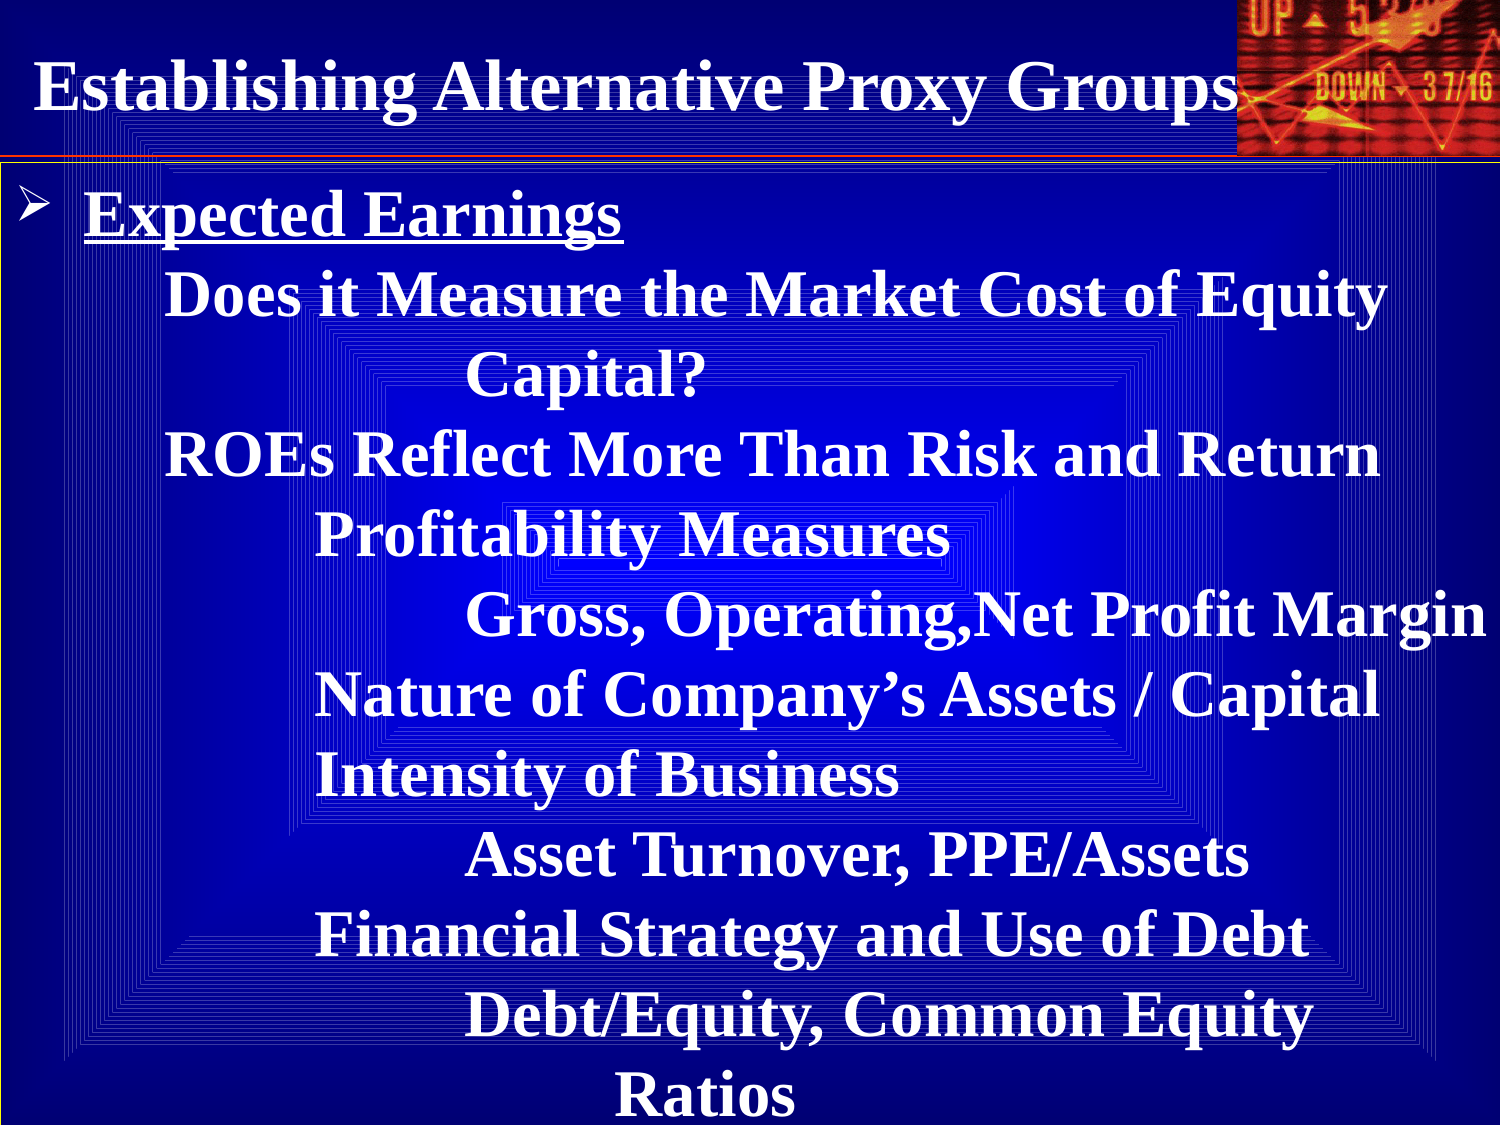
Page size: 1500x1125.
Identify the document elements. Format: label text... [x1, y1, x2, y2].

text_box Establishing Alternative Proxy Groups [18, 29, 1232, 132]
picture [1237, 0, 1500, 156]
text_box Expected Earnings Does it Measure the Market Cost of Equity Capital? ROEs Reflect More Than Risk and Return Profitability Measures Gross, Operating,Net Profit Margin Nature of Company’s Assets / Capital Intensity of Business Asset Turnover, PPE/Assets Financial Strategy and Use of Debt Debt/Equity, Common Equity Ratios [0, 162, 1500, 1125]
